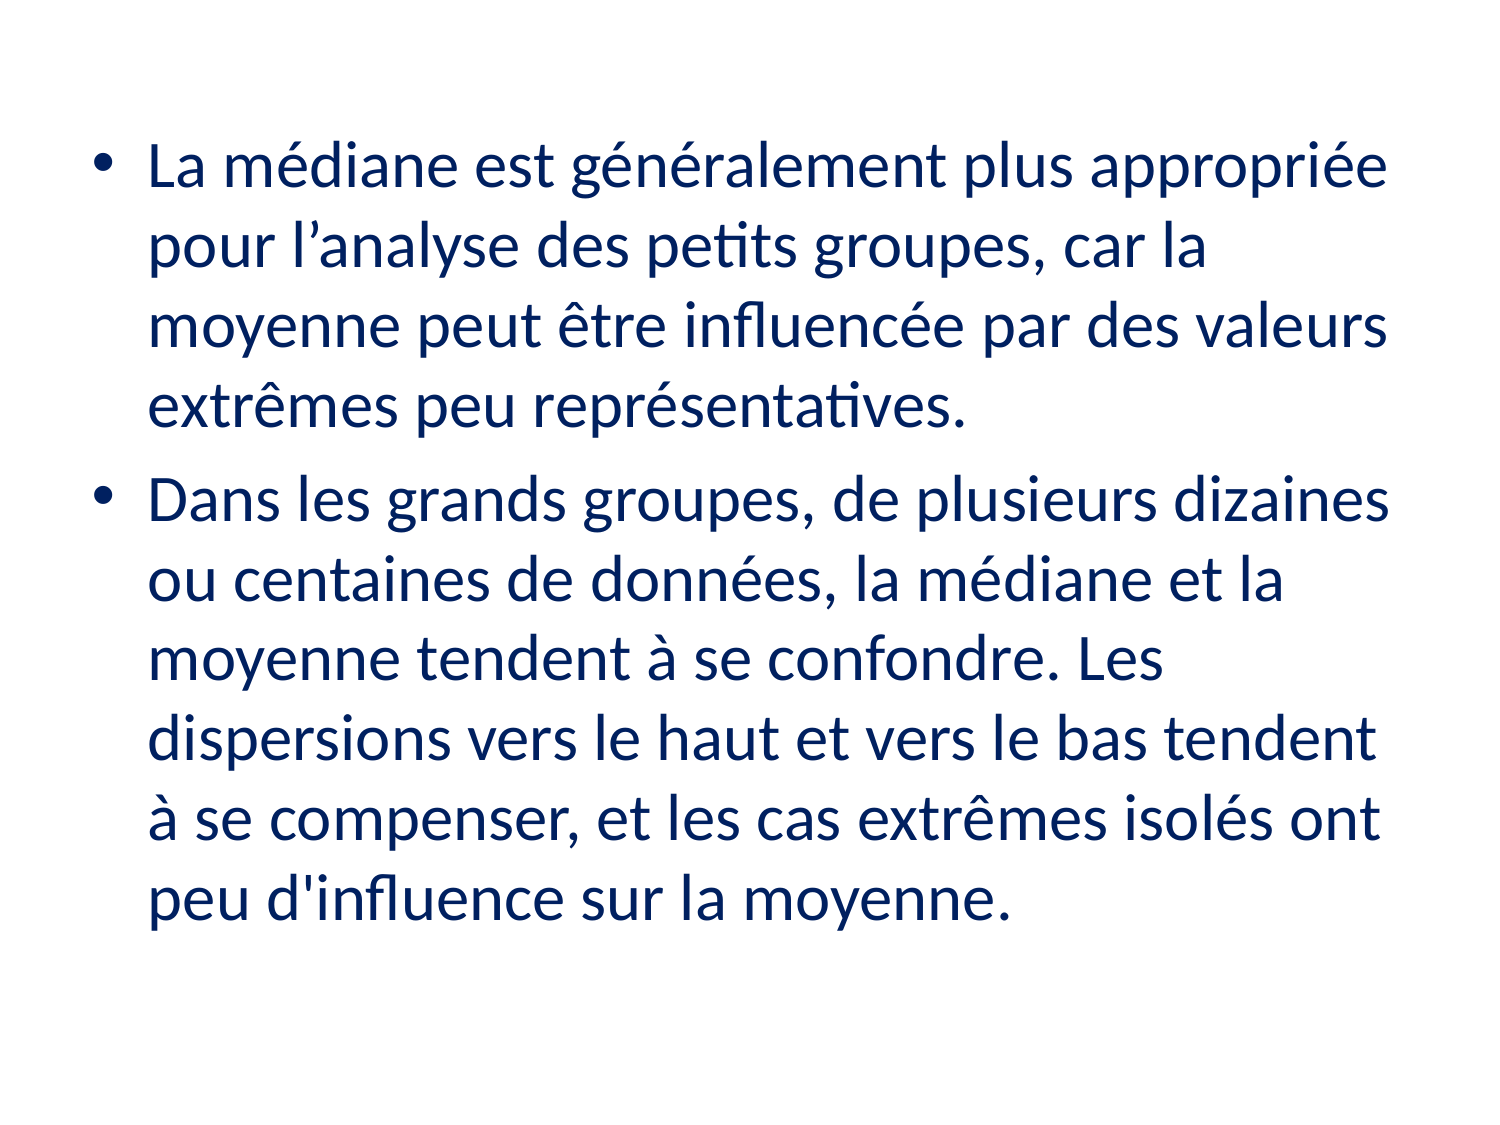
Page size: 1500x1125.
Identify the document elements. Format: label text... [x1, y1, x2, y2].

list La médiane est généralement plus appropriée pour l’analyse des petits groupes, car la moyenne peut être influencée par des valeurs extrêmes peu représentatives. Dans les grands groupes, de plusieurs dizaines ou centaines de données, la médiane et la moyenne tendent à se confondre. Les dispersions vers le haut et vers le bas tendent à se compenser, et les cas extrêmes isolés ont peu d'influence sur la moyenne. [76, 113, 1427, 1053]
